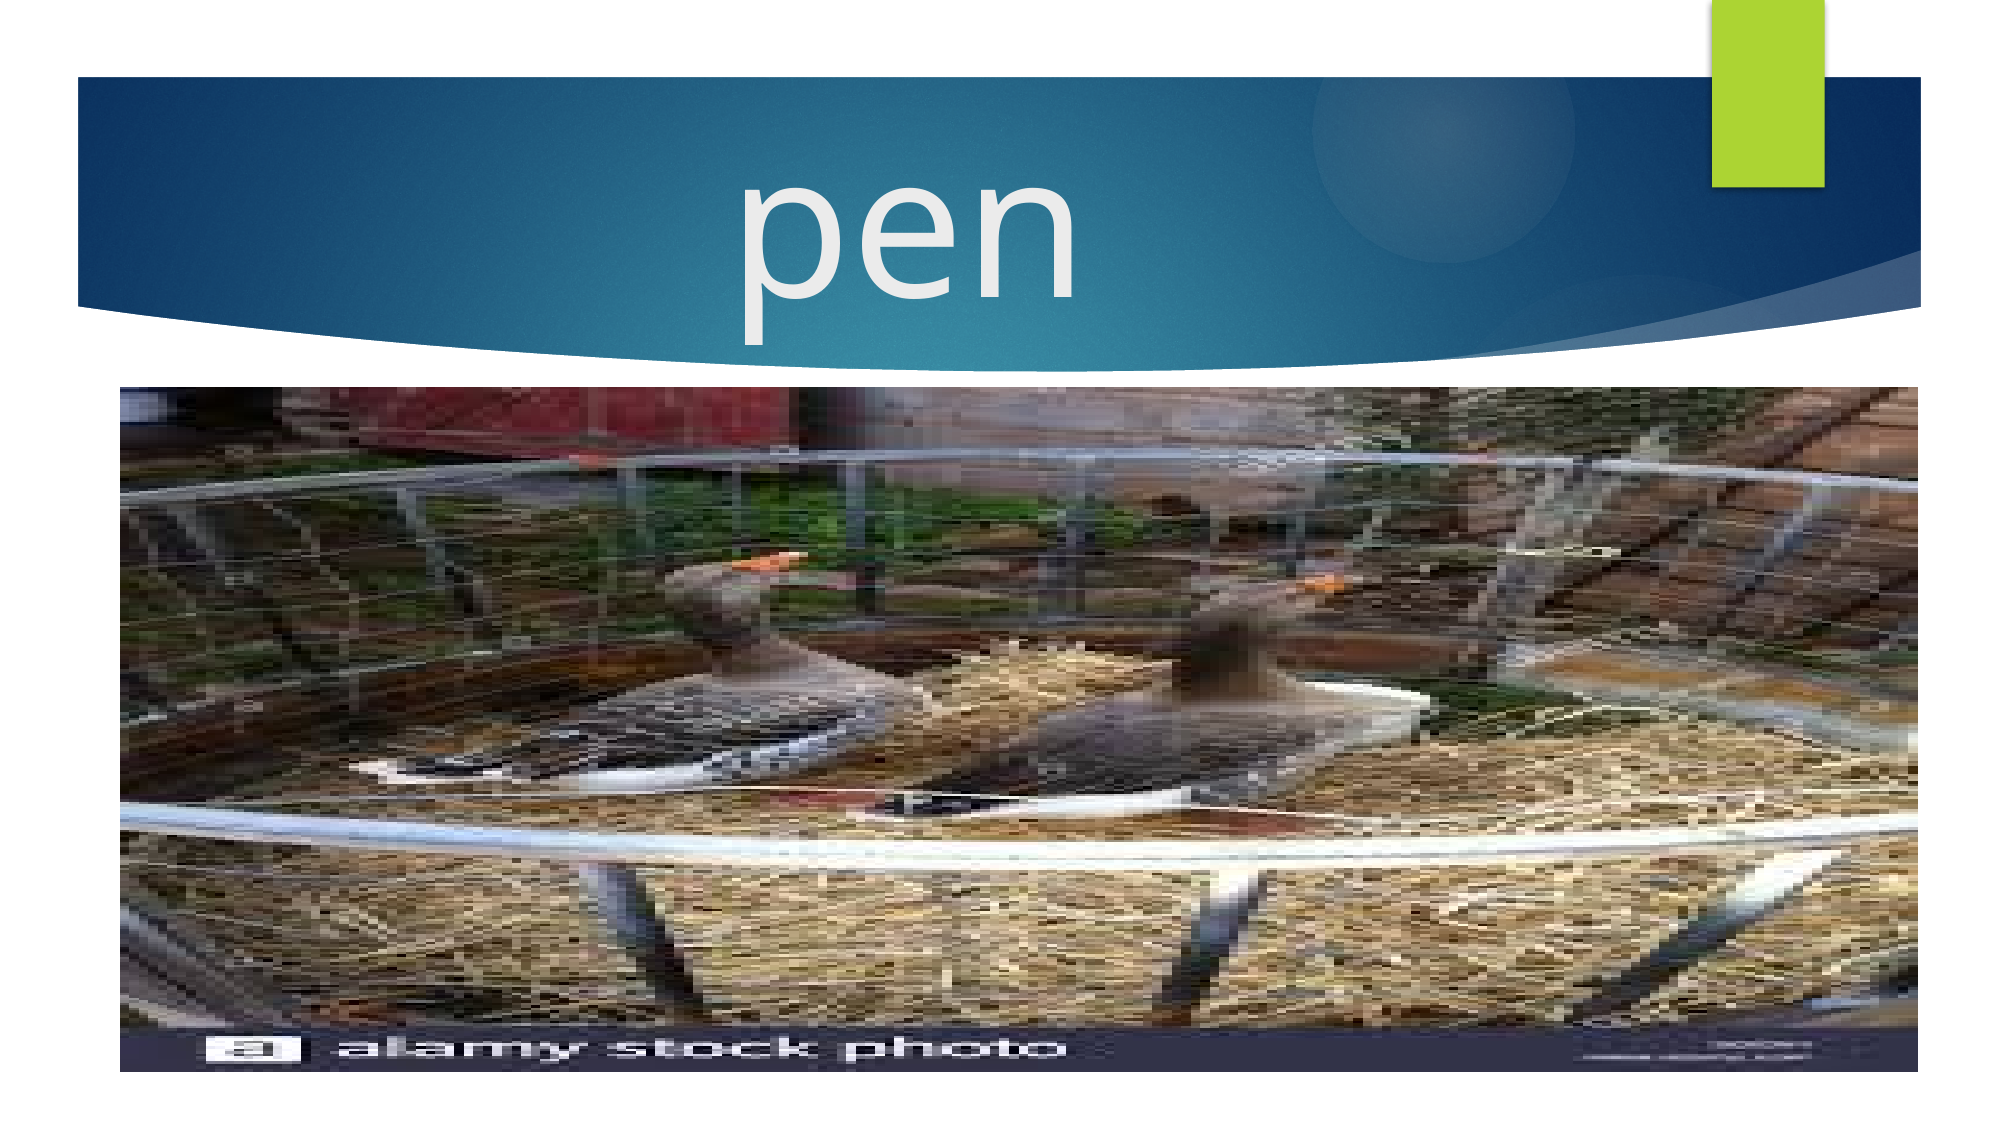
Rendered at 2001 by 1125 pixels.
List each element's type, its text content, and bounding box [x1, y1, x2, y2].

title pen [189, 159, 1627, 276]
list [119, 386, 1918, 1072]
